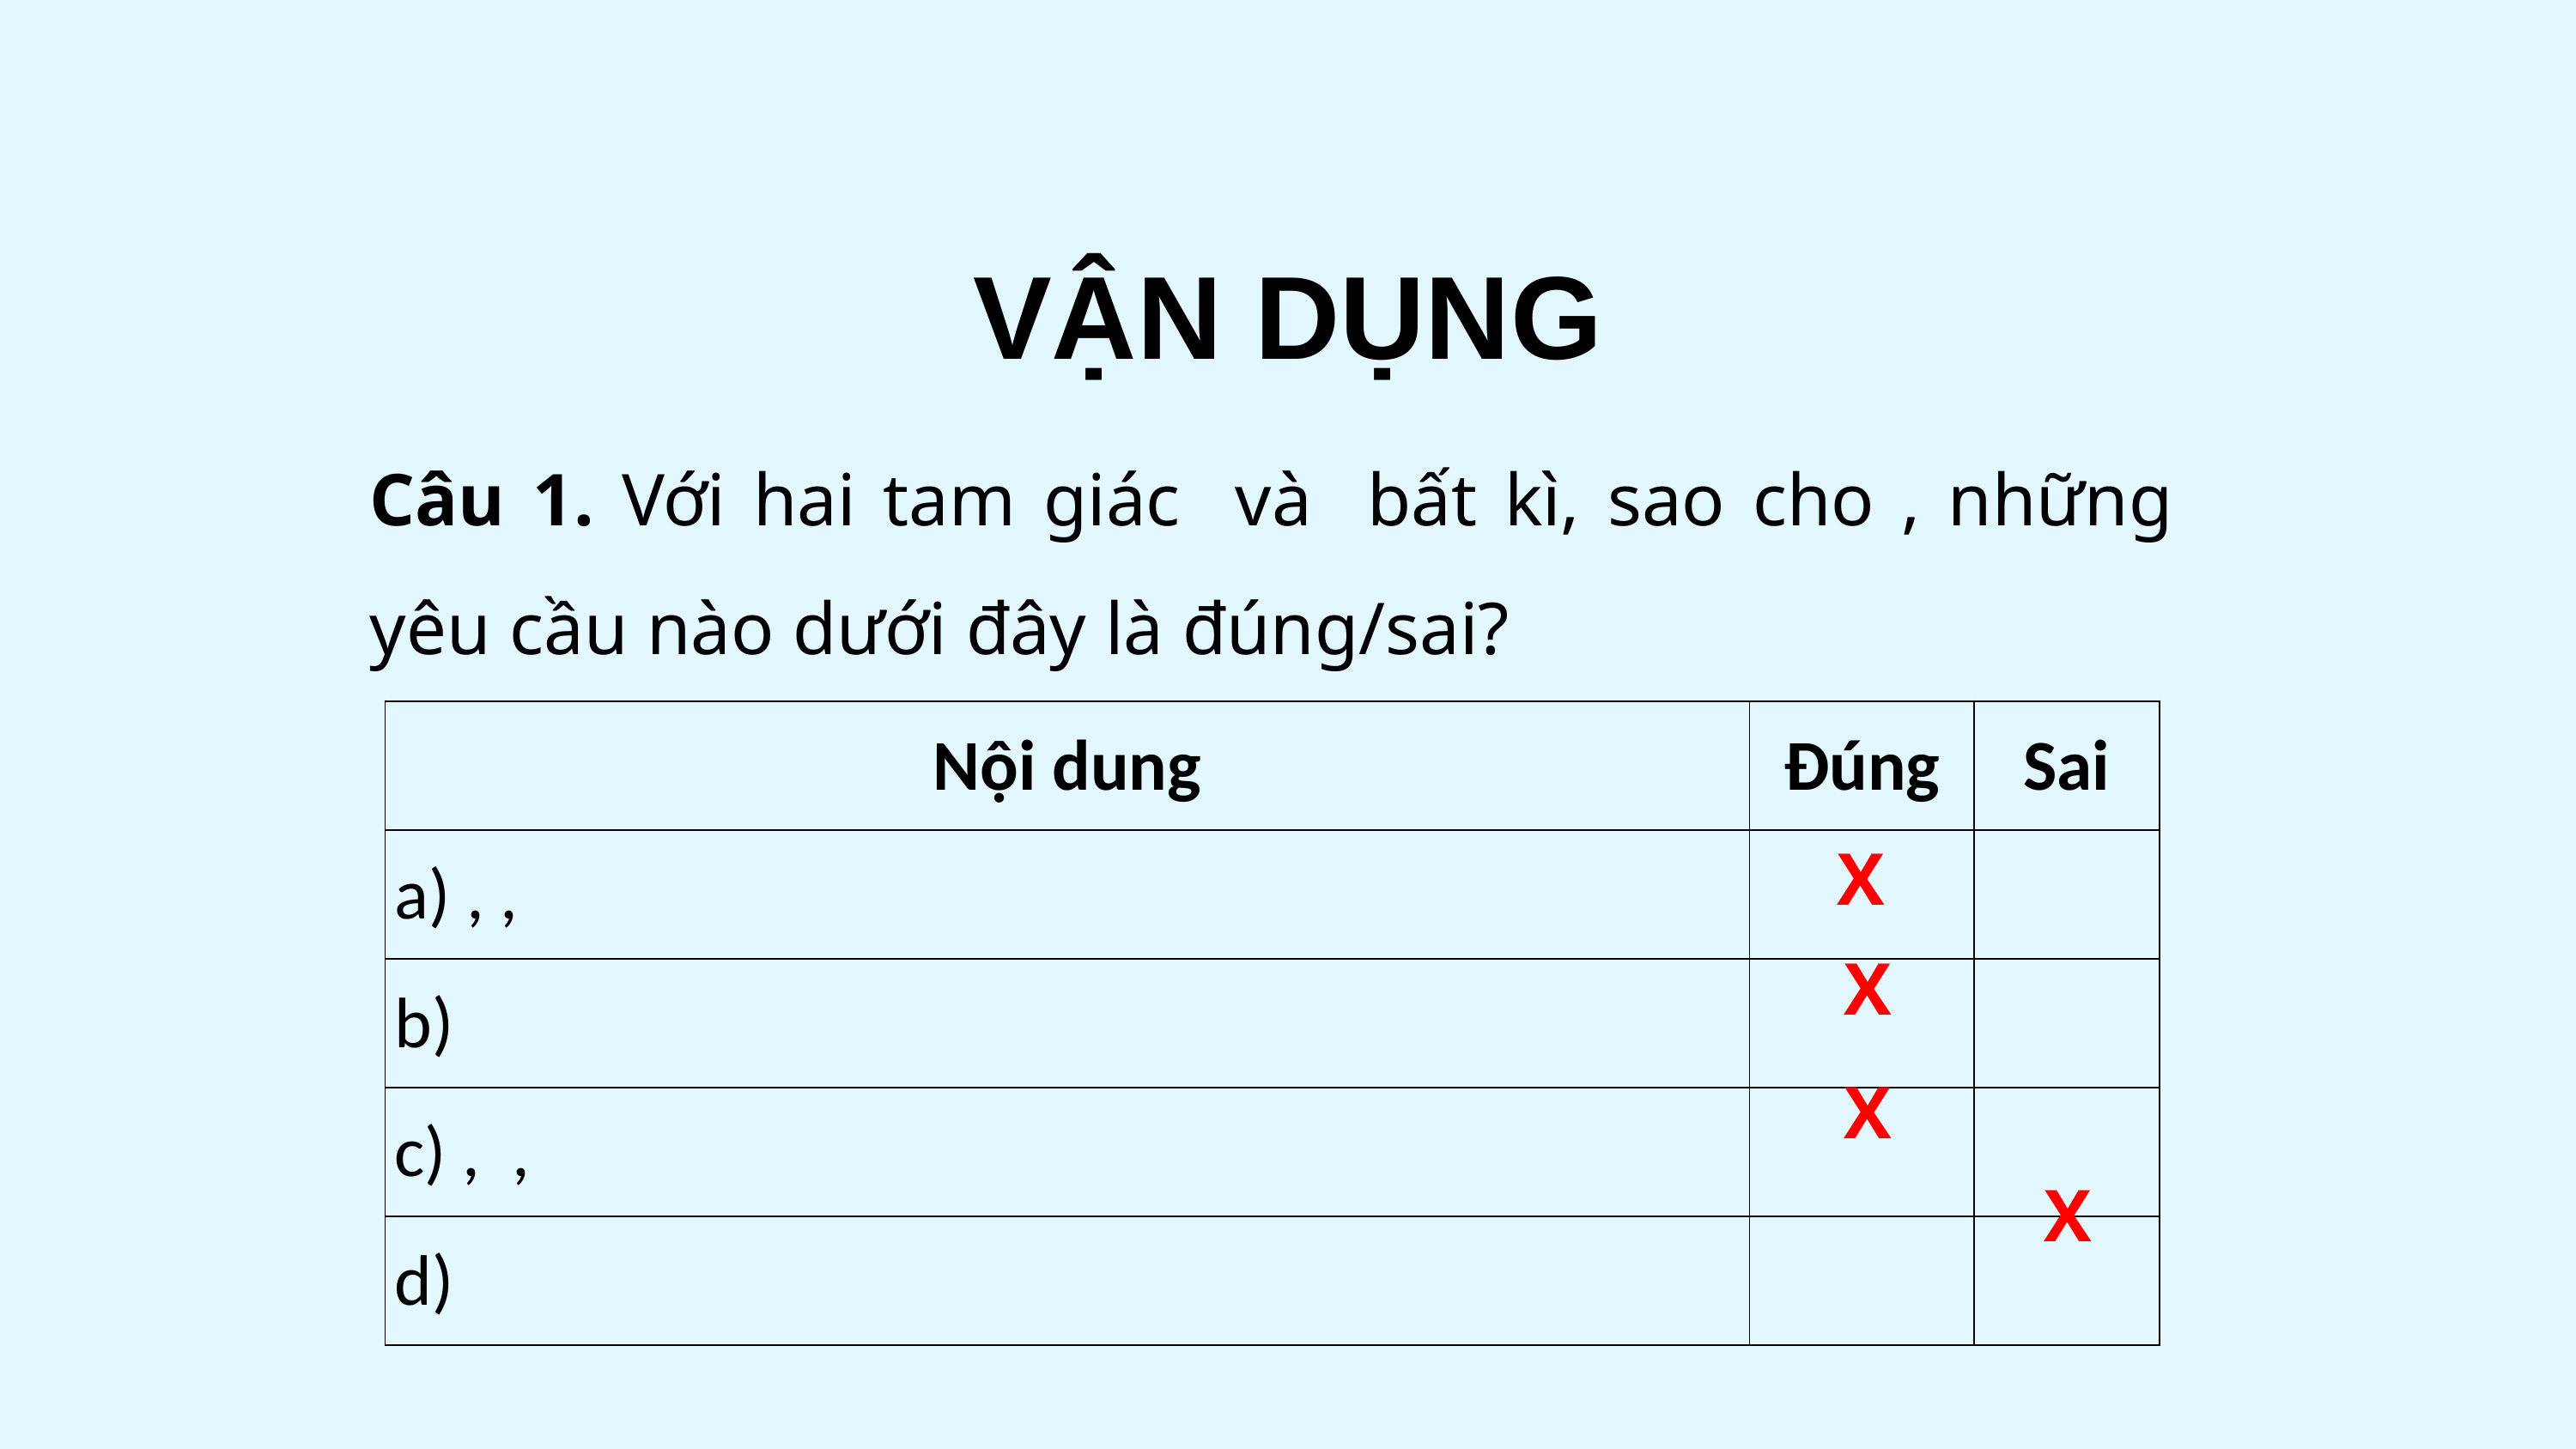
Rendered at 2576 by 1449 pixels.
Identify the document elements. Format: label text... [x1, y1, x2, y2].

text_box X [1814, 827, 1909, 926]
text_box VẬN DỤNG [910, 234, 1665, 390]
text_box X [2020, 1163, 2116, 1263]
text_box X [1820, 1060, 1916, 1160]
text_box X [1820, 937, 1916, 1036]
